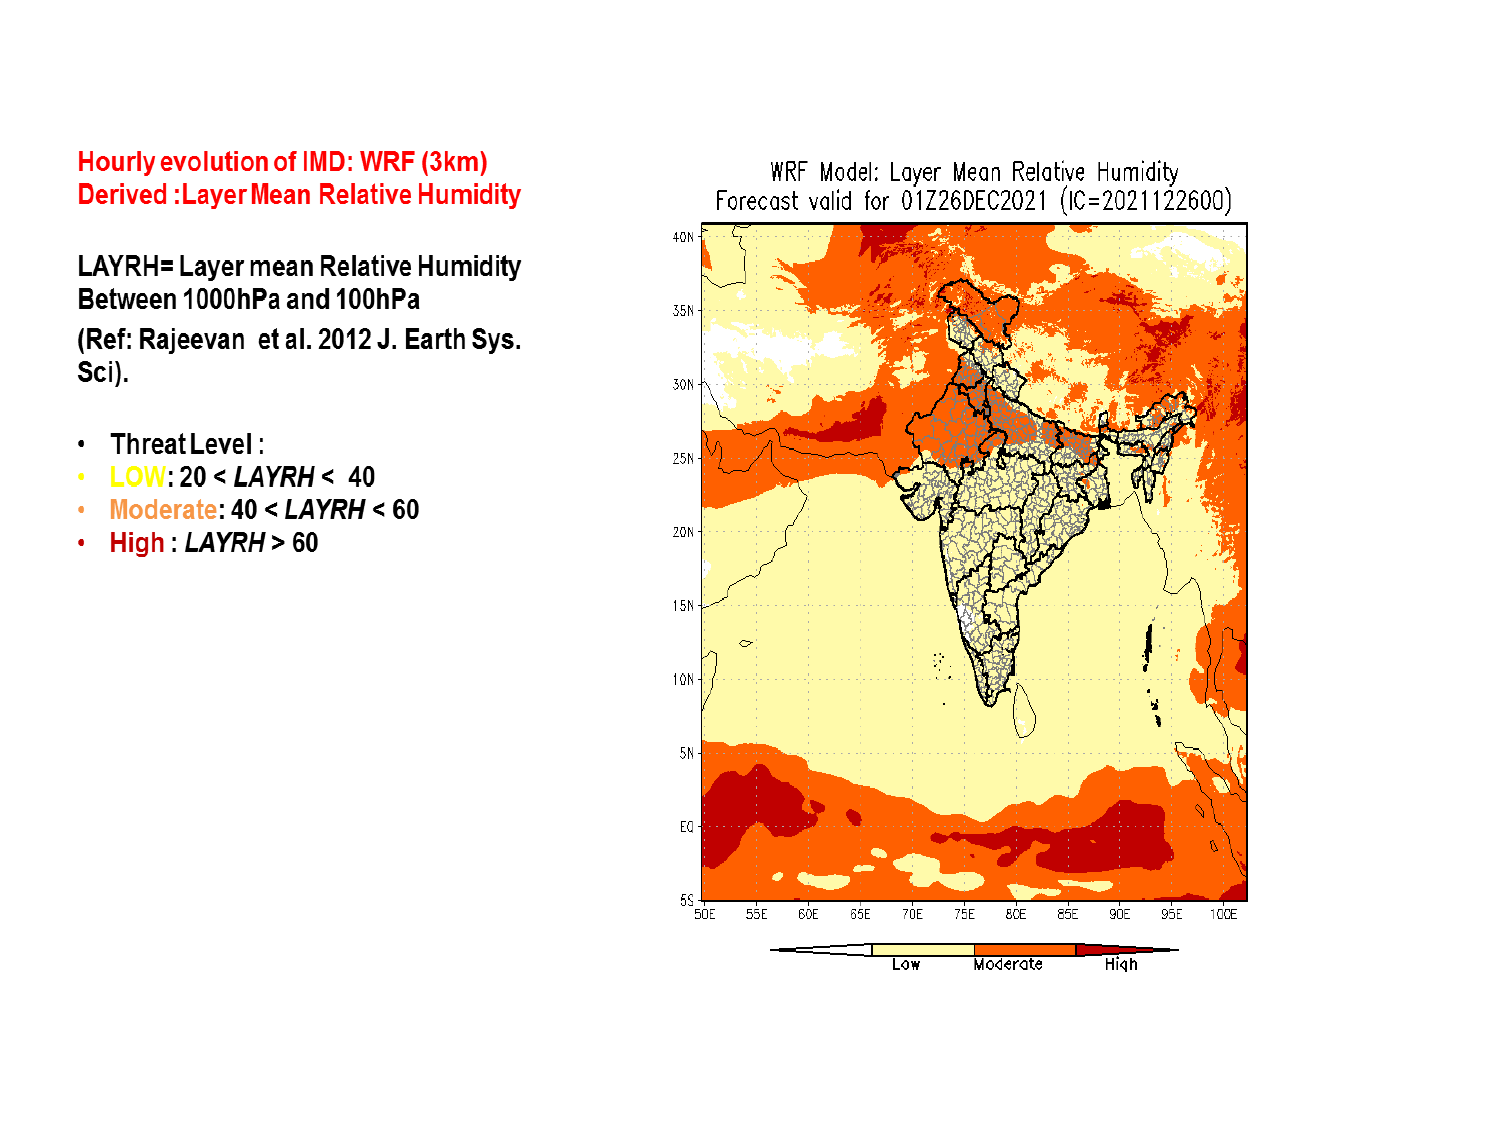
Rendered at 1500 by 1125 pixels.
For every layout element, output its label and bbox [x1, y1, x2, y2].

picture [74, 149, 1426, 976]
